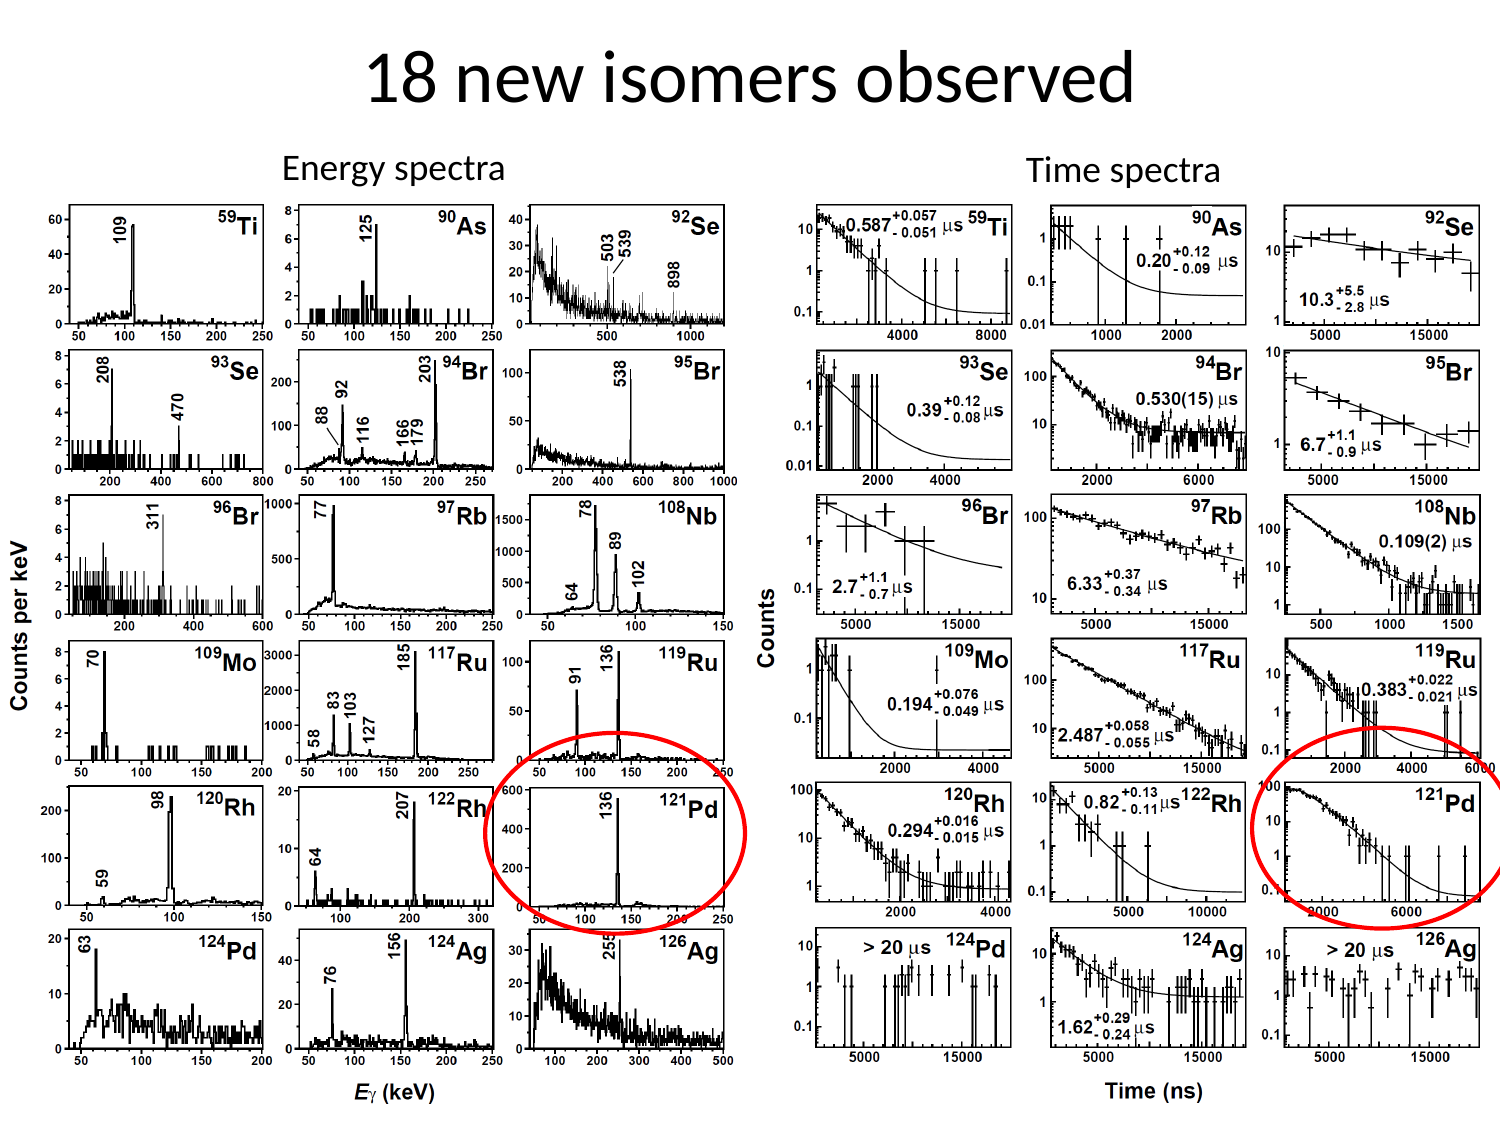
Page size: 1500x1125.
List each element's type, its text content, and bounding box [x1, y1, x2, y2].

title 18 new isomers observed [75, 19, 1425, 149]
text_box [741, 802, 748, 864]
text_box Time spectra [1011, 138, 1237, 196]
picture [5, 198, 737, 1107]
picture [755, 197, 1497, 1107]
text_box Energy spectra [267, 135, 521, 196]
